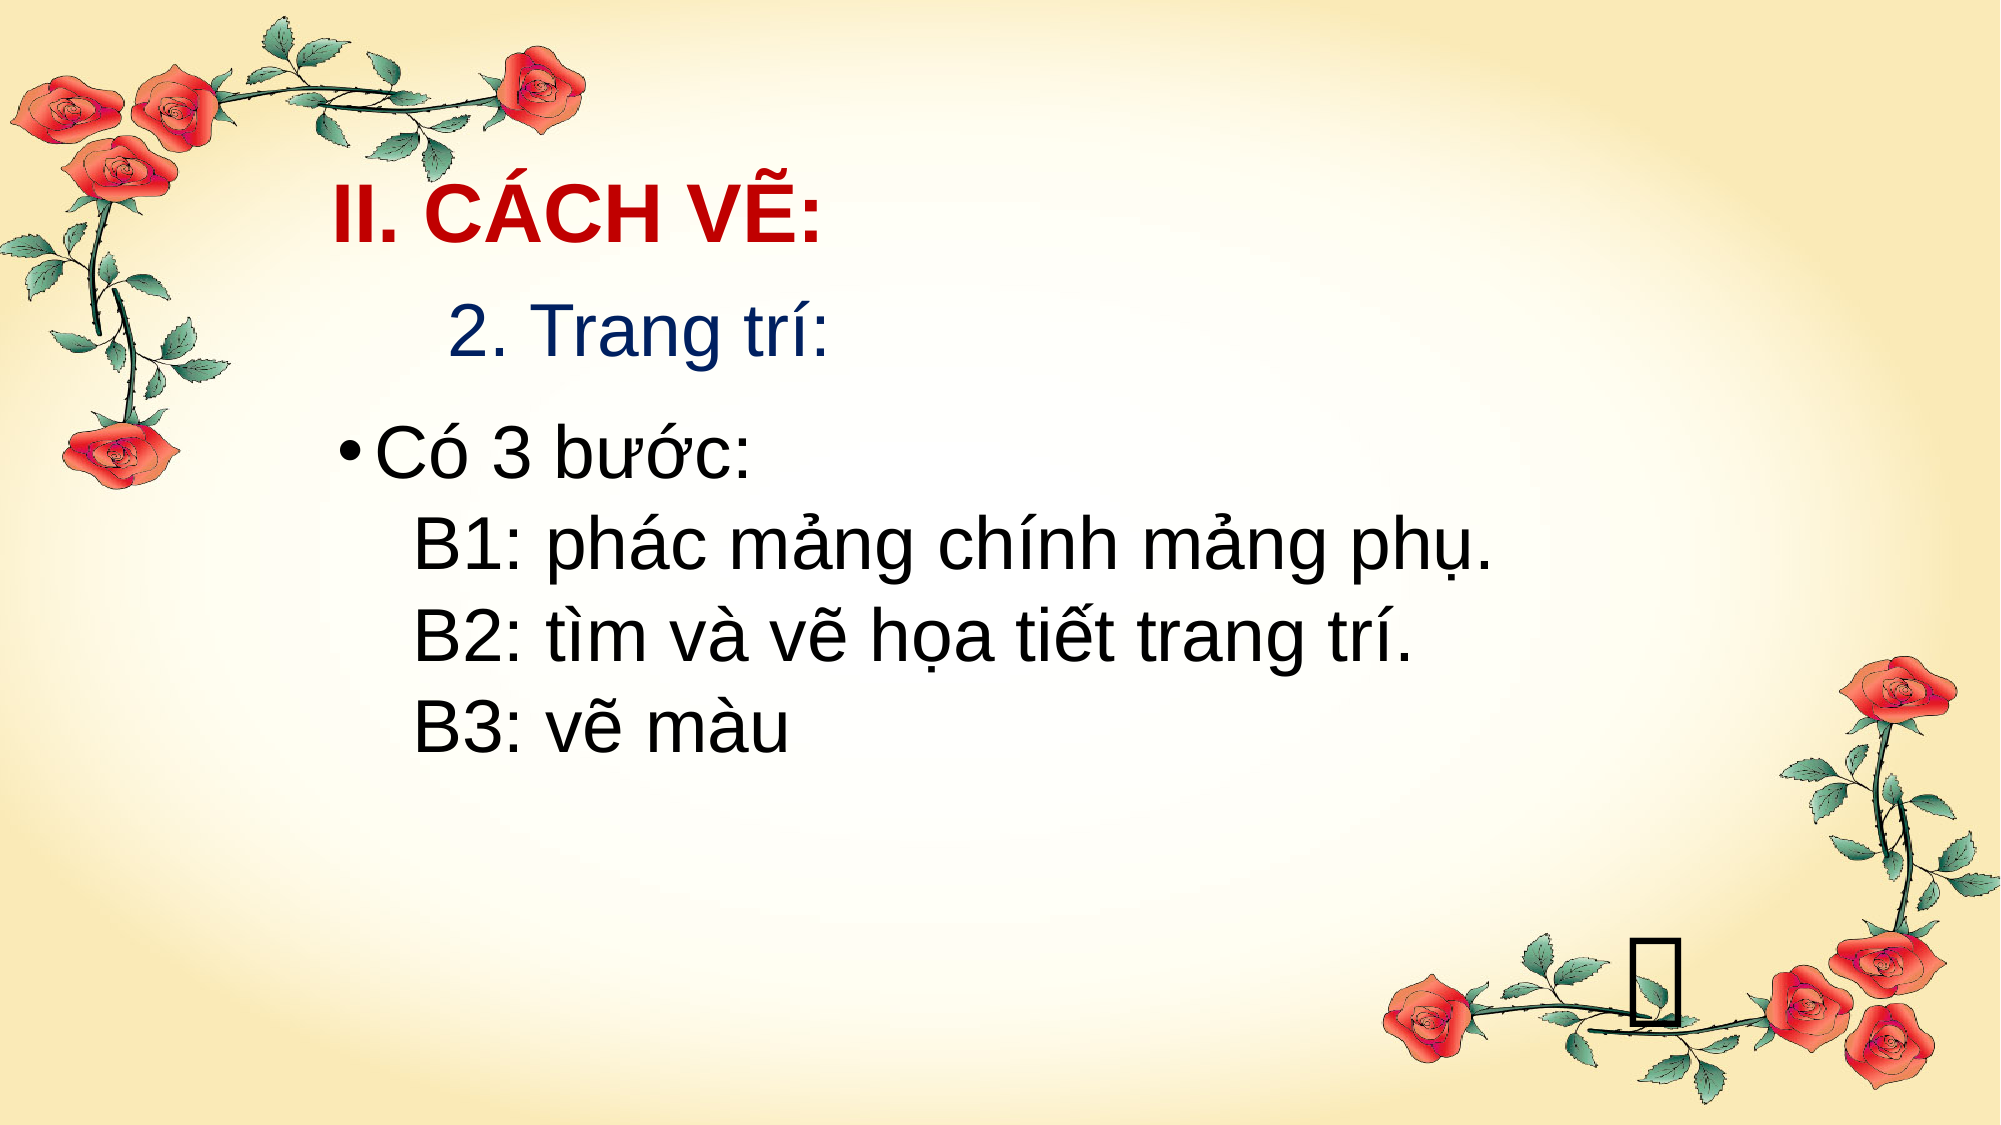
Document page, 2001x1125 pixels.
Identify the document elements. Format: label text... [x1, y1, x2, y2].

text_box  [1603, 895, 1748, 1061]
title II. CÁCH VẼ: [315, 106, 2000, 325]
list Có 3 bước: B1: phác mảng chính mảng phụ. B2: tìm và vẽ họa tiết trang trí. B3: vẽ màu [322, 406, 2000, 1120]
text_box 2. Trang trí: [433, 274, 847, 379]
picture [0, 0, 2001, 1125]
